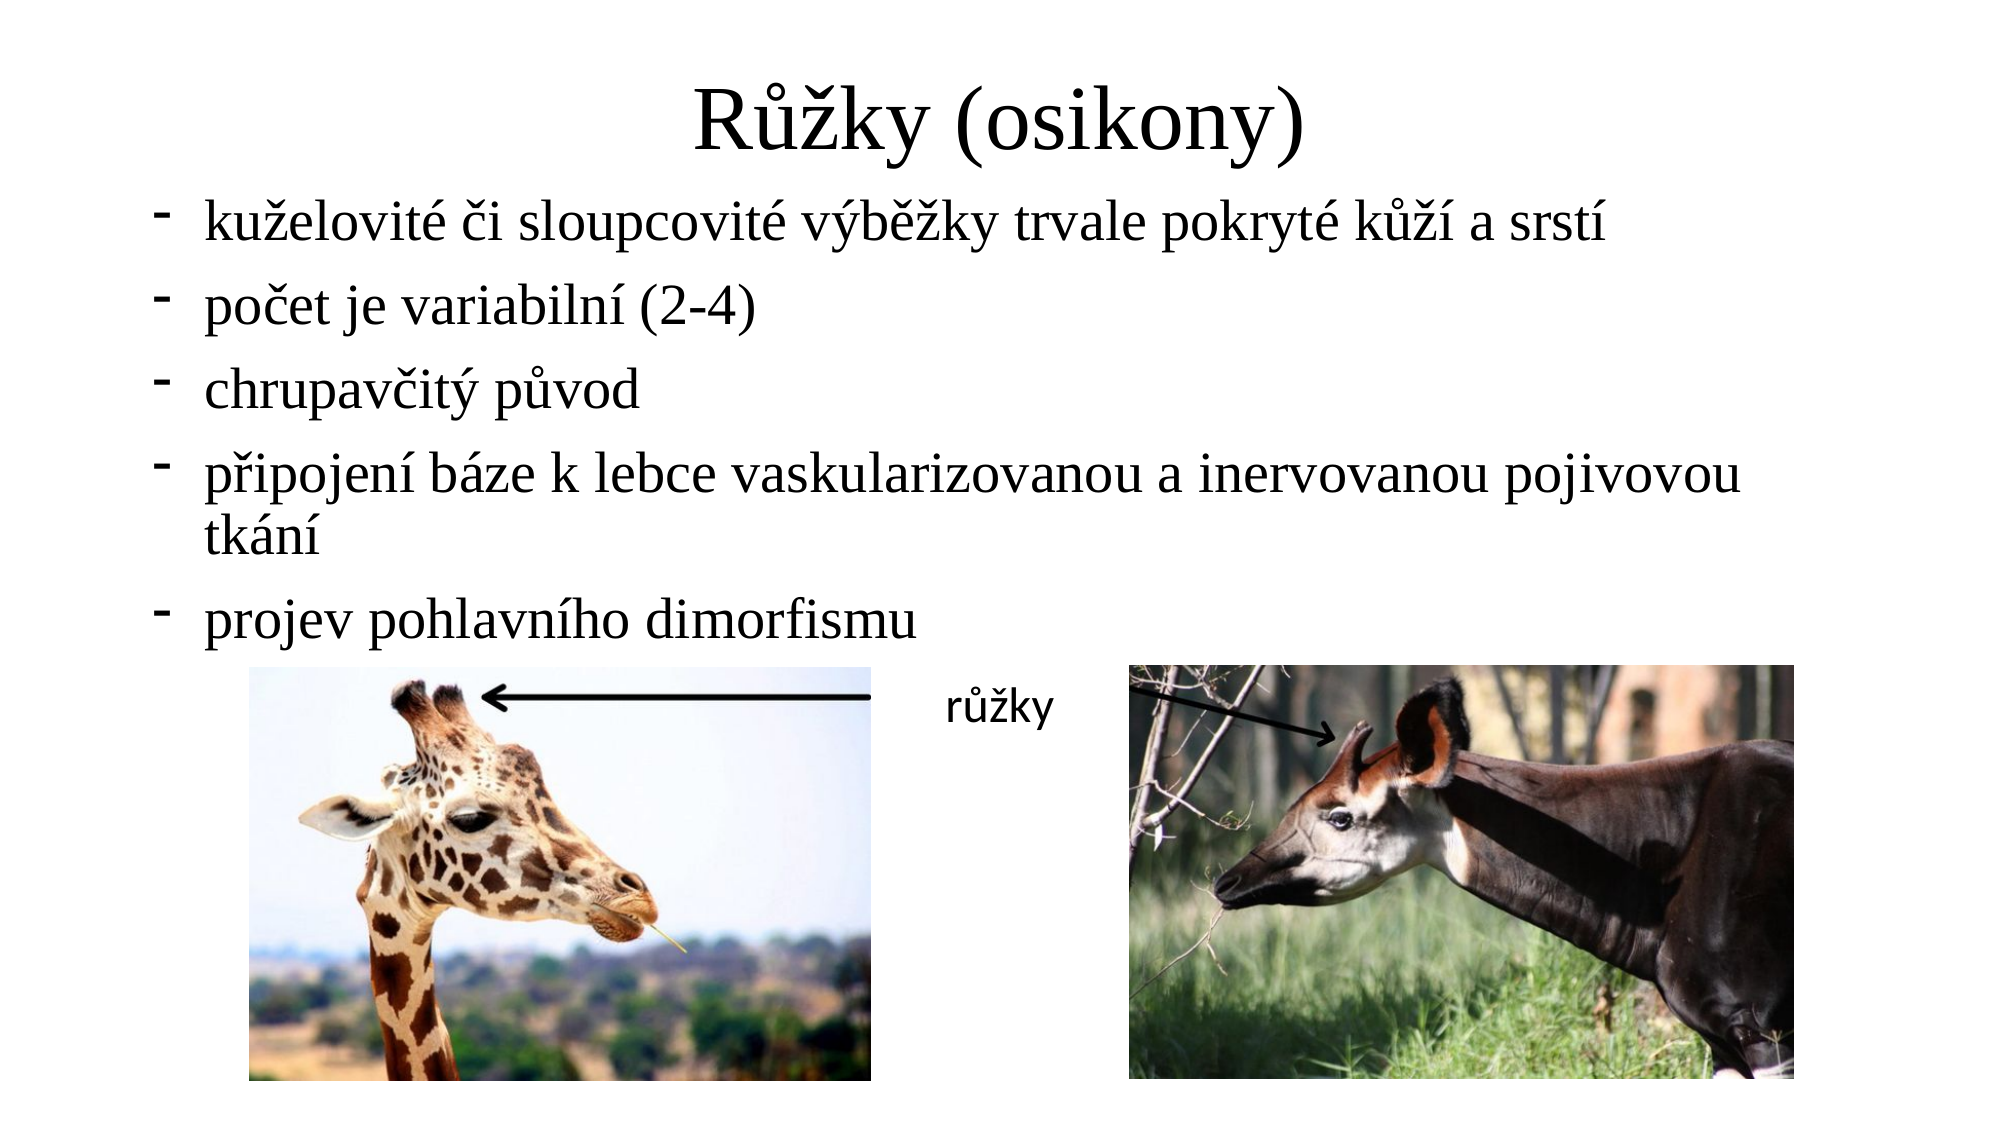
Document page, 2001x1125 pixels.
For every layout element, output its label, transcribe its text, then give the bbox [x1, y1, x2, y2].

picture [249, 667, 871, 1081]
list kuželovité či sloupcovité výběžky trvale pokryté kůží a srstí počet je variabilní (2-4) chrupavčitý původ připojení báze k lebce vaskularizovanou a inervovanou pojivovou tkání projev pohlavního dimorfismu [137, 182, 1895, 920]
title Růžky (osikony) [137, 21, 1863, 182]
text_box růžky [822, 665, 1129, 741]
picture [1129, 665, 1794, 1079]
